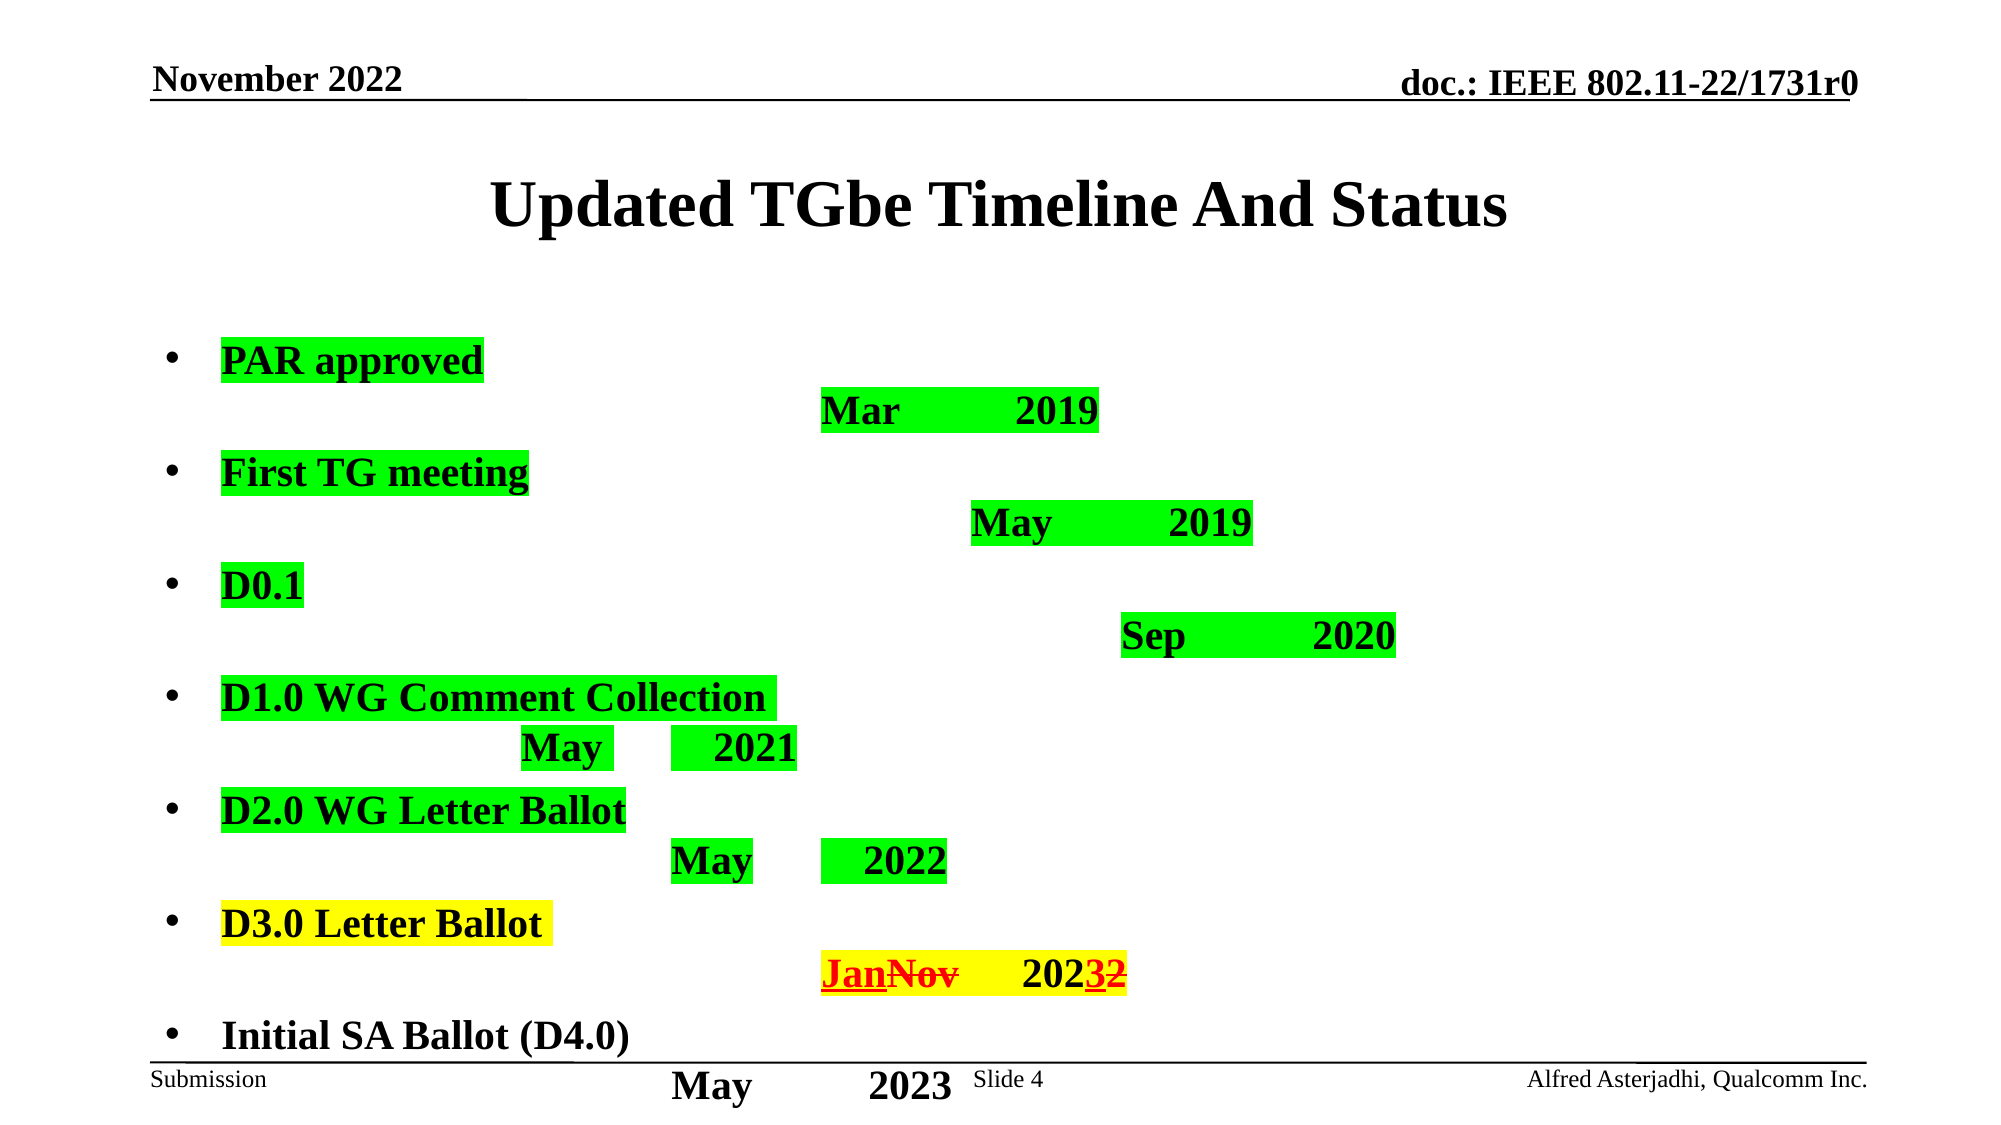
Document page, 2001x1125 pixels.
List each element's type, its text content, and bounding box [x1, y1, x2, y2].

title Updated TGbe Timeline And Status [149, 112, 1850, 288]
list PAR approved Mar 2019 First TG meeting May 2019 D0.1 Sep 2020 D1.0 WG Comment Collection May 2021 D2.0 WG Letter Ballot May 2022 D3.0 Letter Ballot JanNov 20232 Initial SA Ballot (D4.0) May 2023 Final 802.11 WG approval Mar 2024 802 EC approval Mar 2024 RevCom and SASB approval May 2024 [149, 324, 1850, 1063]
slide_number Slide 4 [950, 1061, 1067, 1123]
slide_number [152, 54, 563, 100]
footer Alfred Asterjadhi, Qualcomm Inc. [1171, 1061, 1869, 1093]
